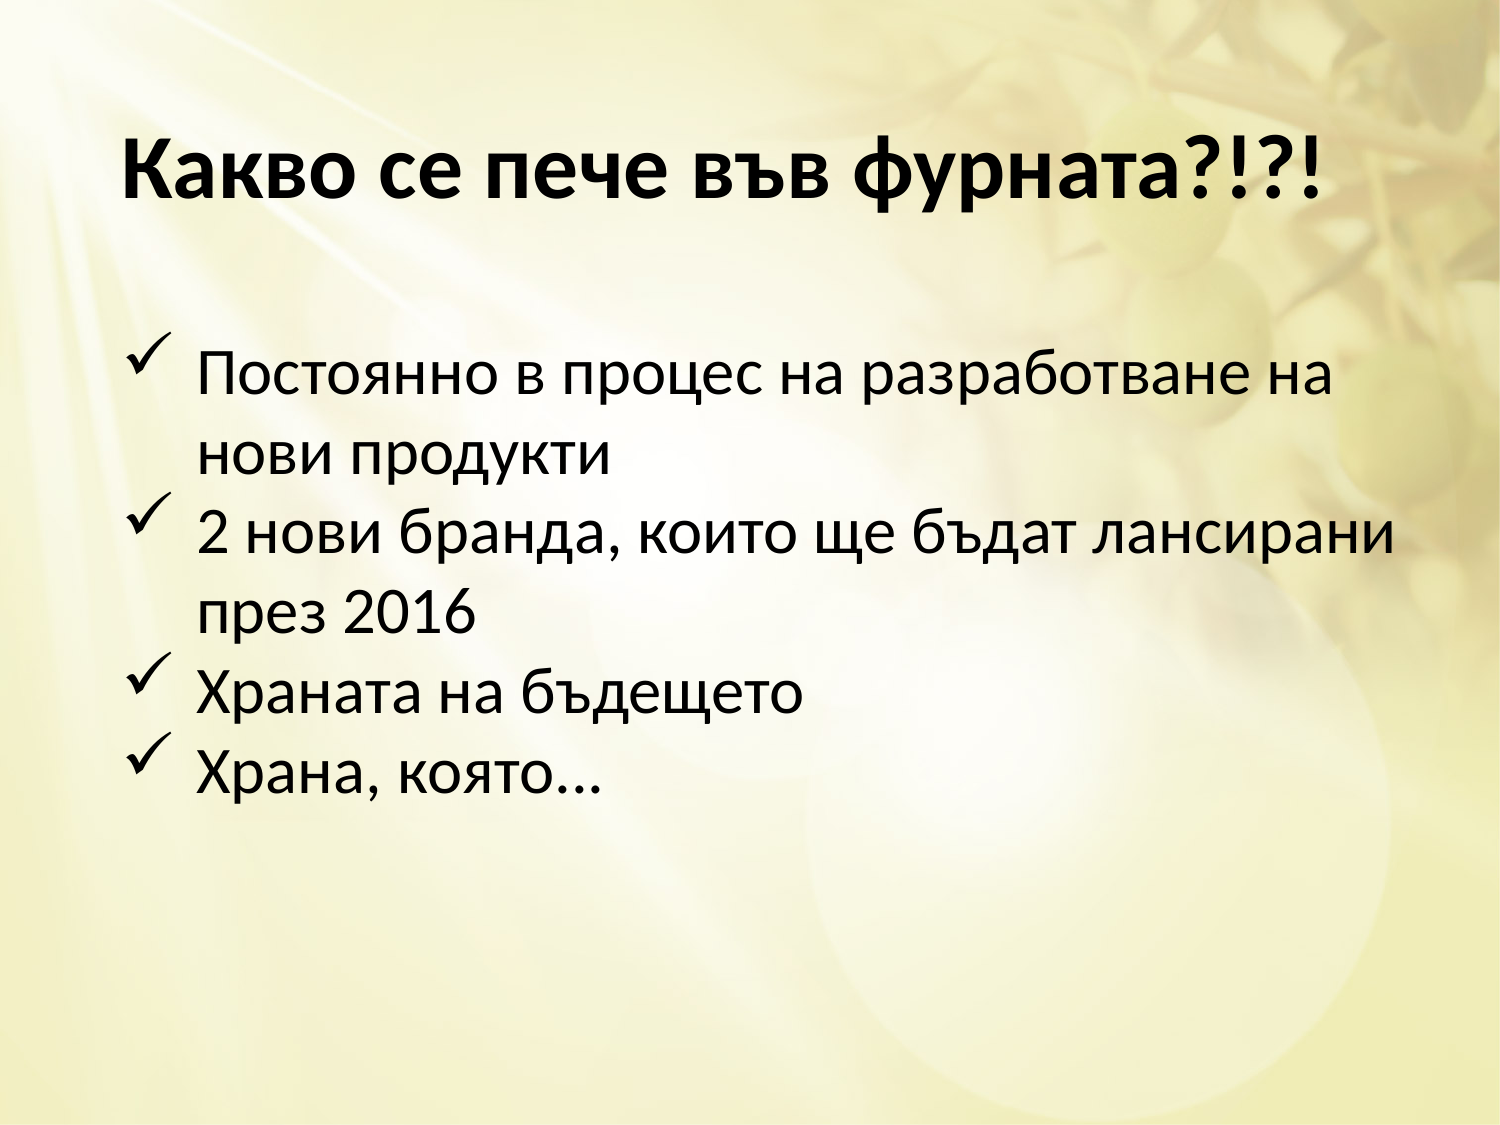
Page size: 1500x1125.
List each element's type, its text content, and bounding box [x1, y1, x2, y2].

title Какво се пече във фурната?!?! [106, 74, 1457, 263]
picture [0, 0, 1500, 1125]
text_box Постоянно в процес на разработване на нови продукти 2 нови бранда, които ще бъдат лансирани през 2016 Храната на бъдещето Храна, която... [106, 320, 1457, 815]
